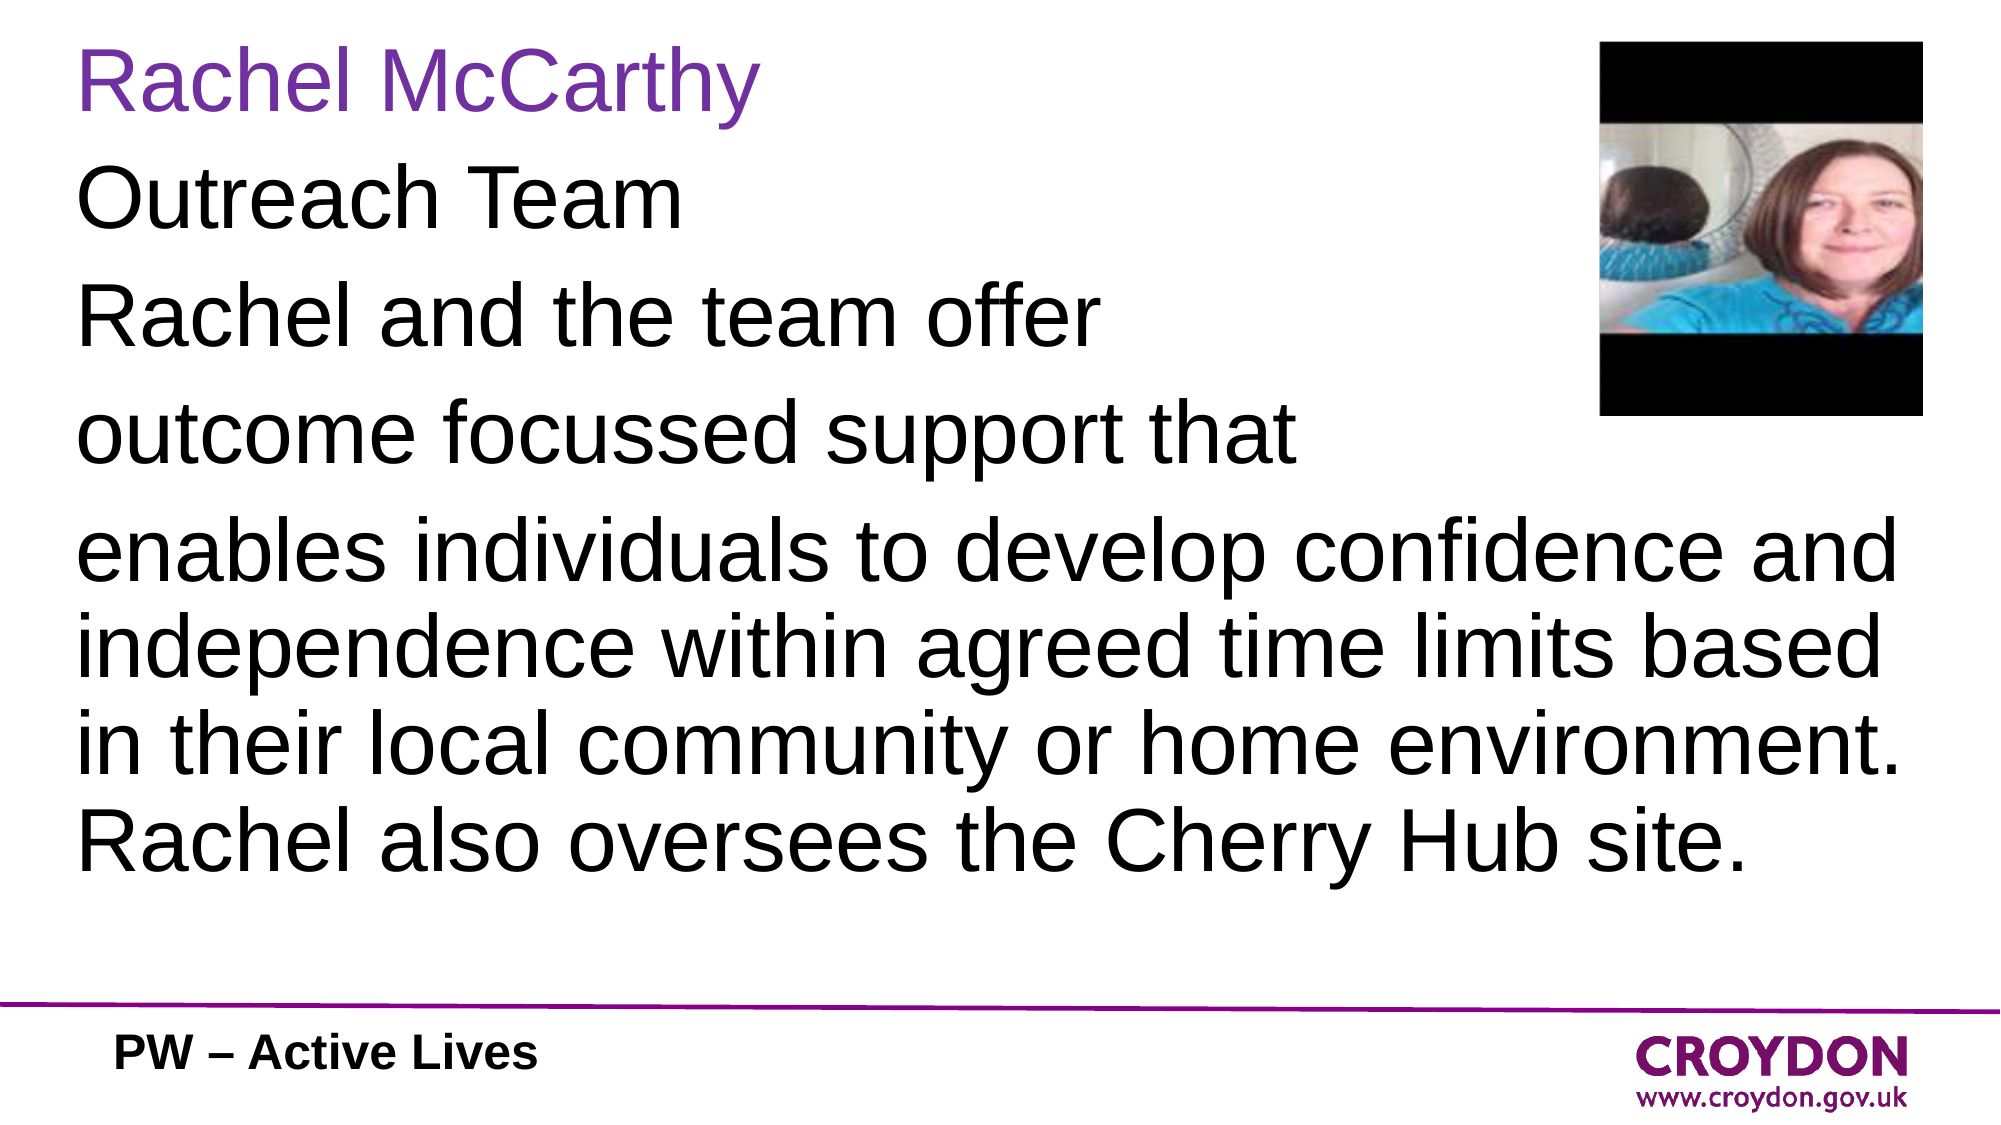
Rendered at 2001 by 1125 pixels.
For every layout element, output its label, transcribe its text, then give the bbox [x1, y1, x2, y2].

list Rachel McCarthy Outreach Team Rachel and the team offer outcome focussed support that enables individuals to develop confidence and independence within agreed time limits based in their local community or home environment. Rachel also oversees the Cherry Hub site. [60, 26, 1954, 972]
picture [1636, 982, 1907, 1125]
picture [1598, 40, 1923, 416]
list PW – Active Lives [98, 1019, 679, 1090]
